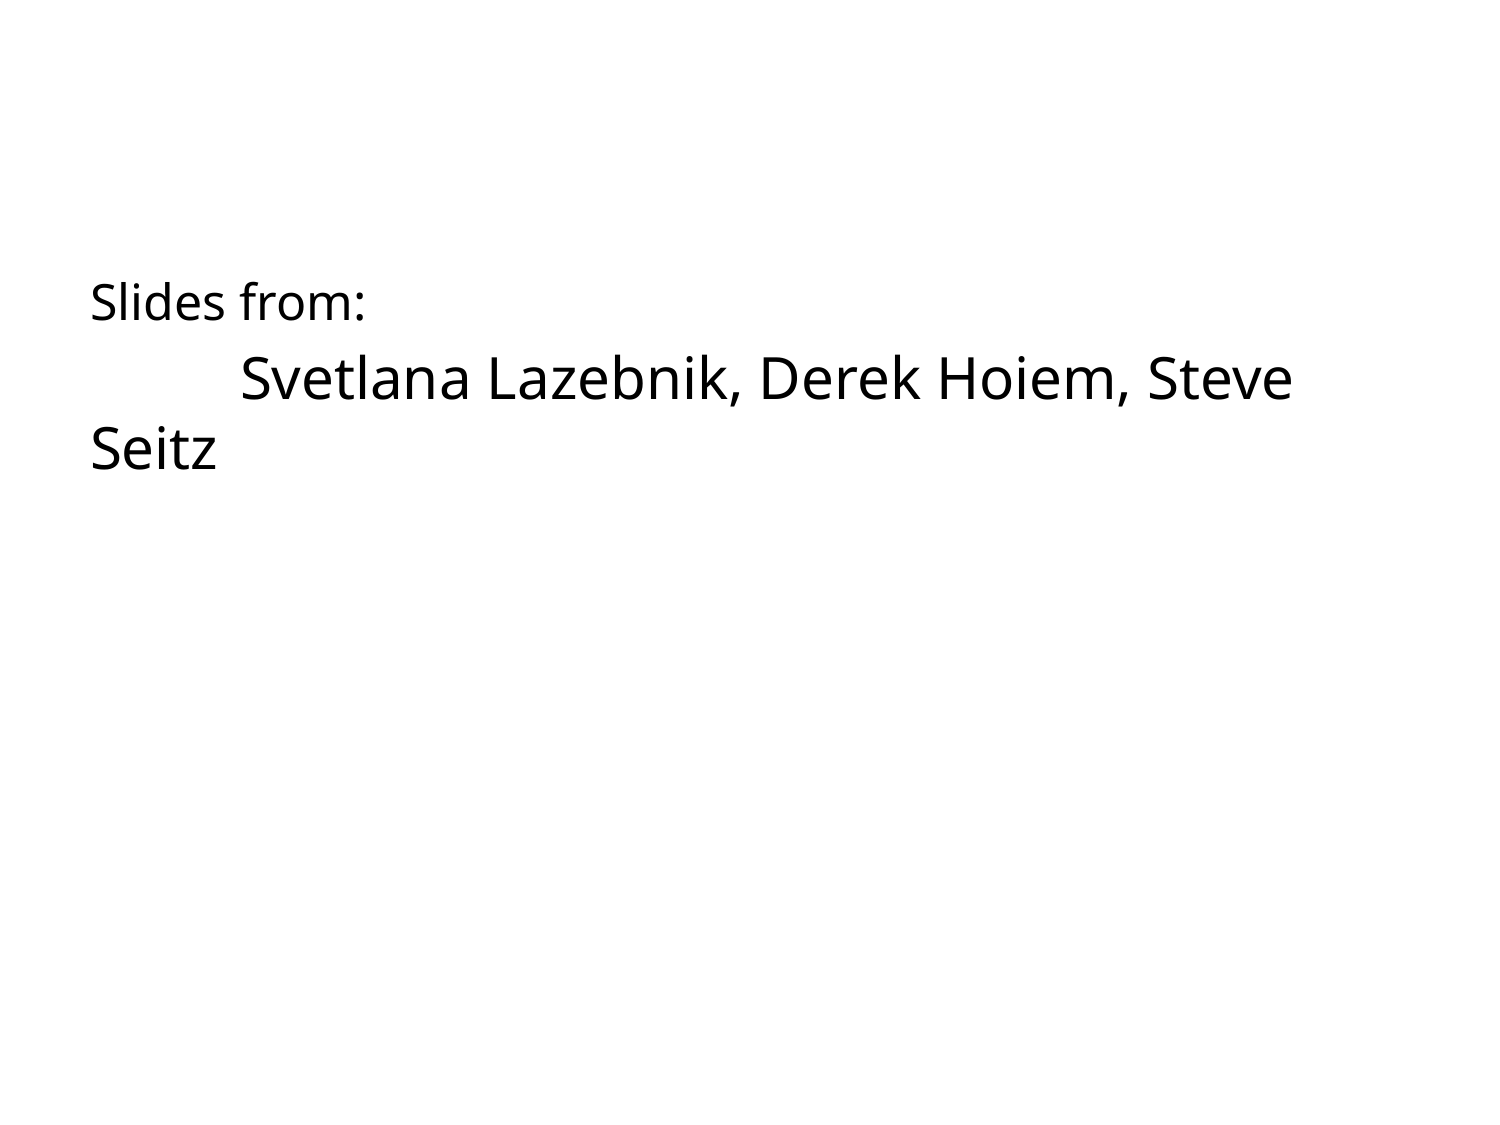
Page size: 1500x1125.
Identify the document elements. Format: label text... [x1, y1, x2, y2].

list Slides from: Svetlana Lazebnik, Derek Hoiem, Steve Seitz [75, 262, 1425, 1005]
